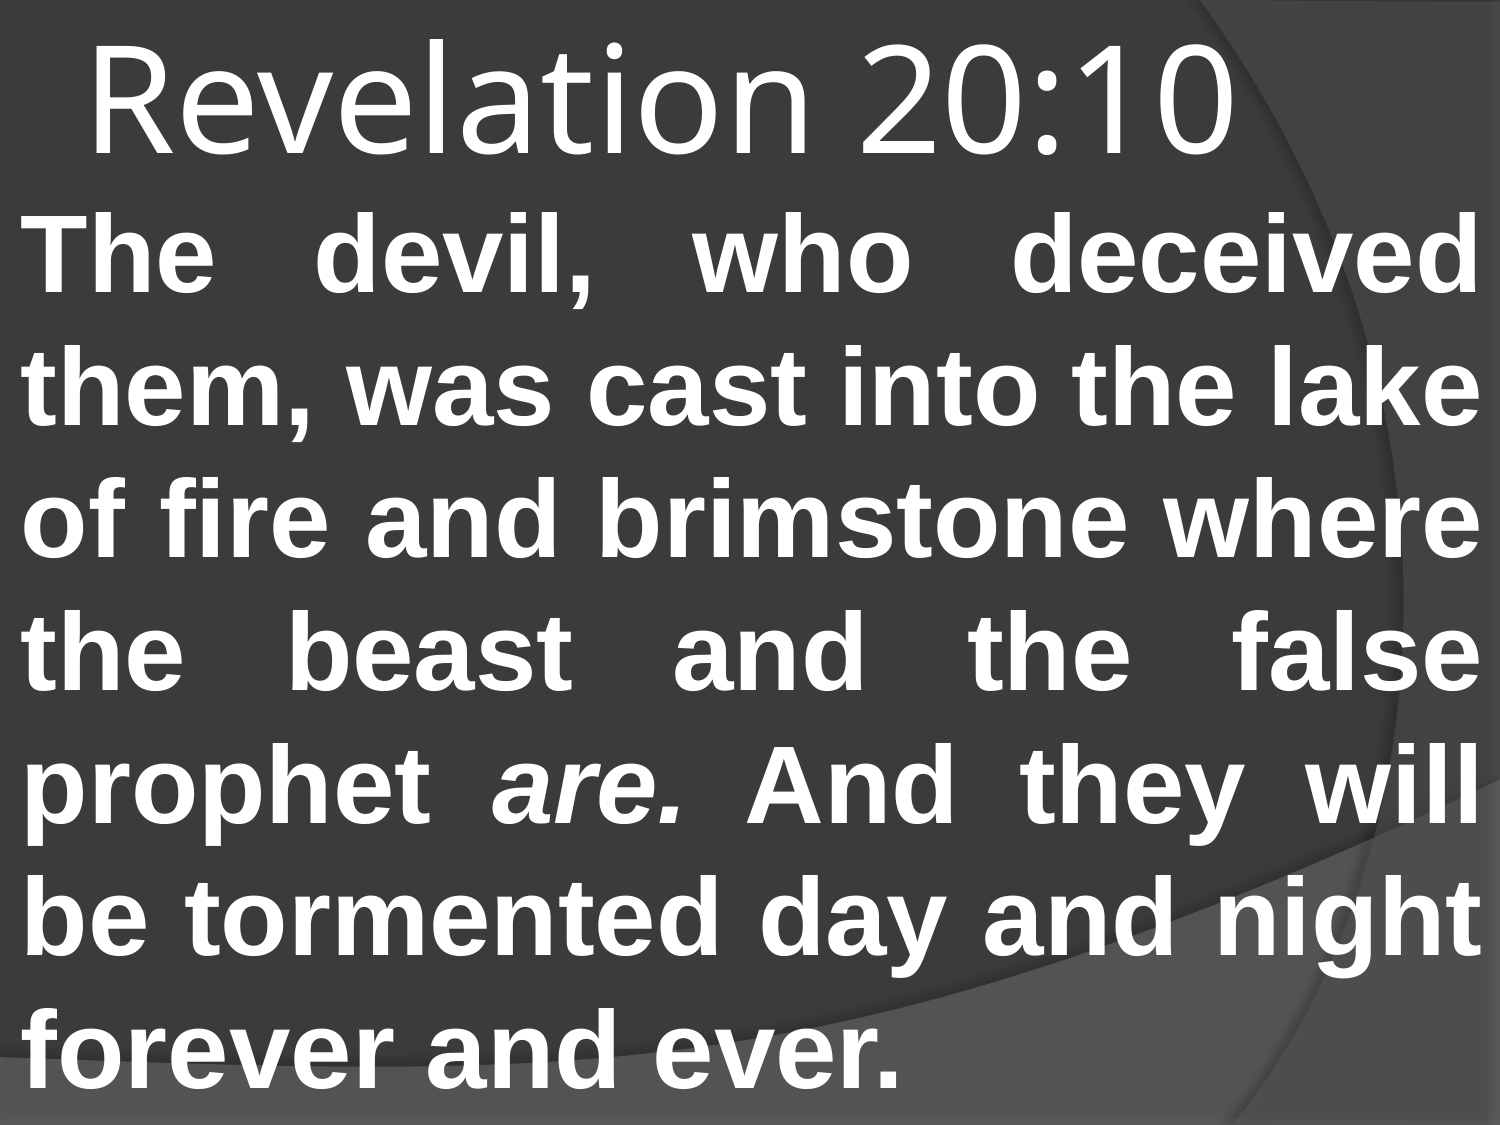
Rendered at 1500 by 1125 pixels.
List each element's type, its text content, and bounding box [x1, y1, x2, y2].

list The devil, who deceived them, was cast into the lake of fire and brimstone where the beast and the false prophet are. And they will be tormented day and night forever and ever. [0, 174, 1500, 1125]
title Revelation 20:10 [75, 0, 1300, 174]
